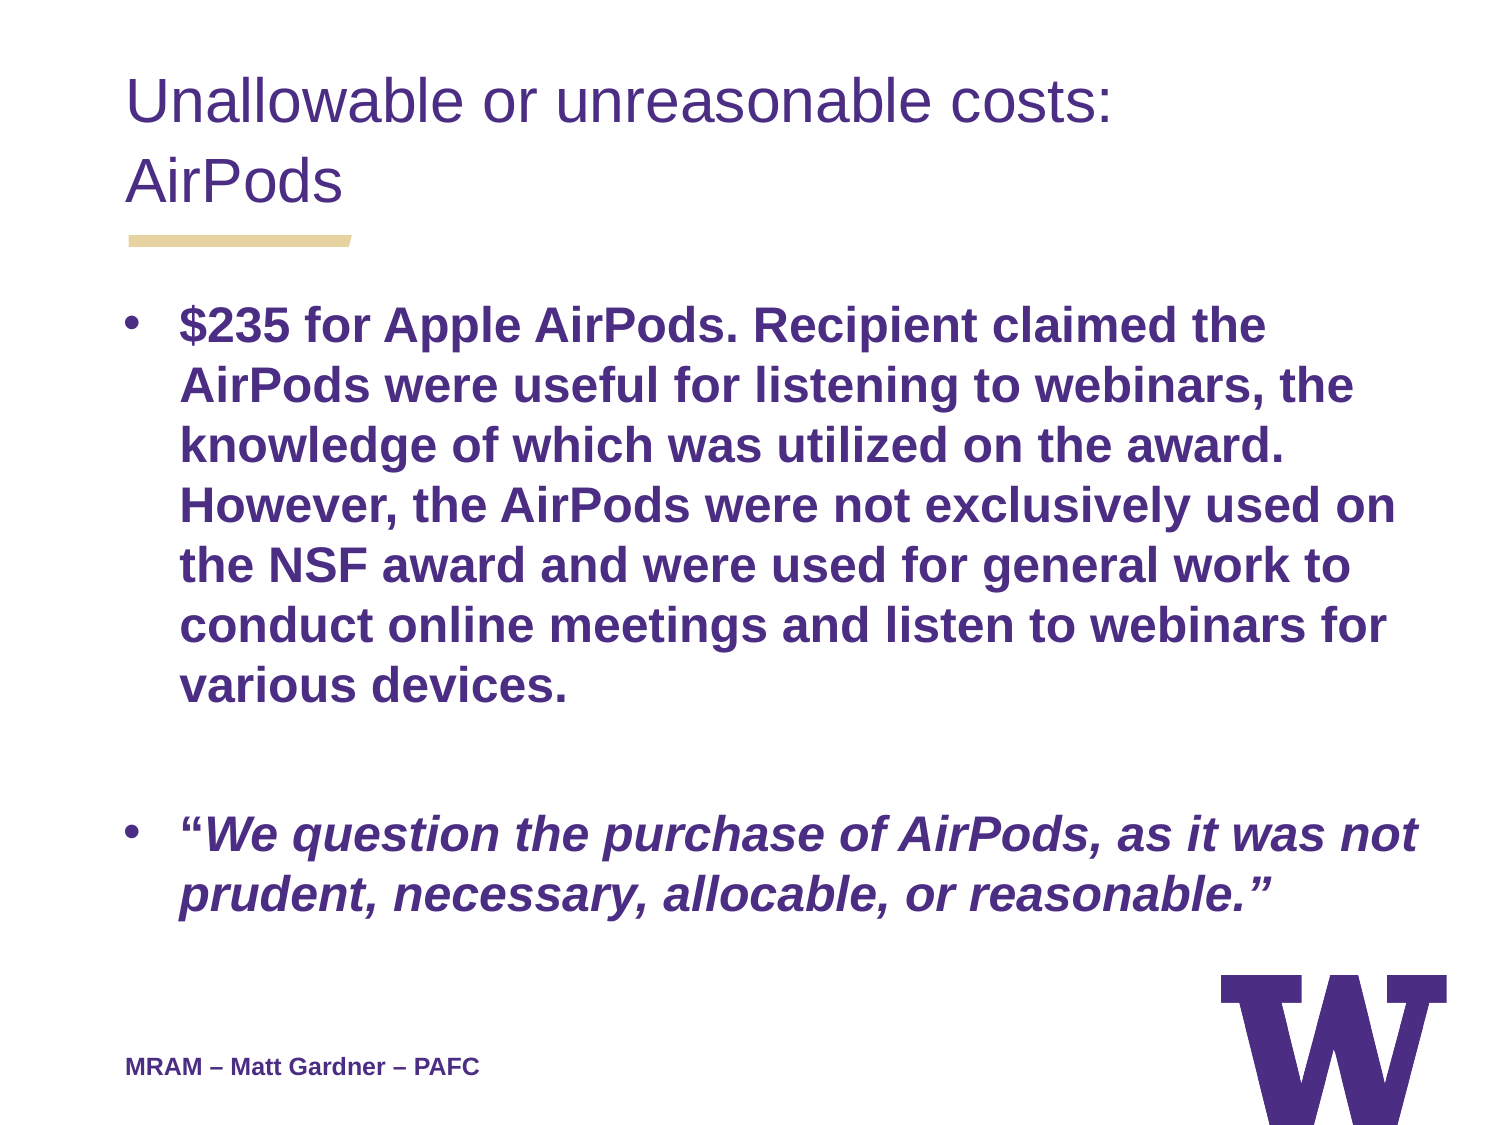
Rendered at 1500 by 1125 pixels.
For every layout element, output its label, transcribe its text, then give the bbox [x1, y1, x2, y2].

picture [1221, 975, 1447, 1125]
list Unallowable or unreasonable costs: AirPods [110, 60, 1453, 224]
text_box “We question the purchase of AirPods, as it was not prudent, necessary, allocable, or reasonable.” [108, 786, 1437, 937]
text_box MRAM – Matt Gardner – PAFC [110, 1033, 1297, 1088]
list $235 for Apple AirPods. Recipient claimed the AirPods were useful for listening to webinars, the knowledge of which was utilized on the award. However, the AirPods were not exclusively used on the NSF award and were used for general work to conduct online meetings and listen to webinars for various devices. [108, 284, 1453, 739]
picture [128, 235, 352, 247]
